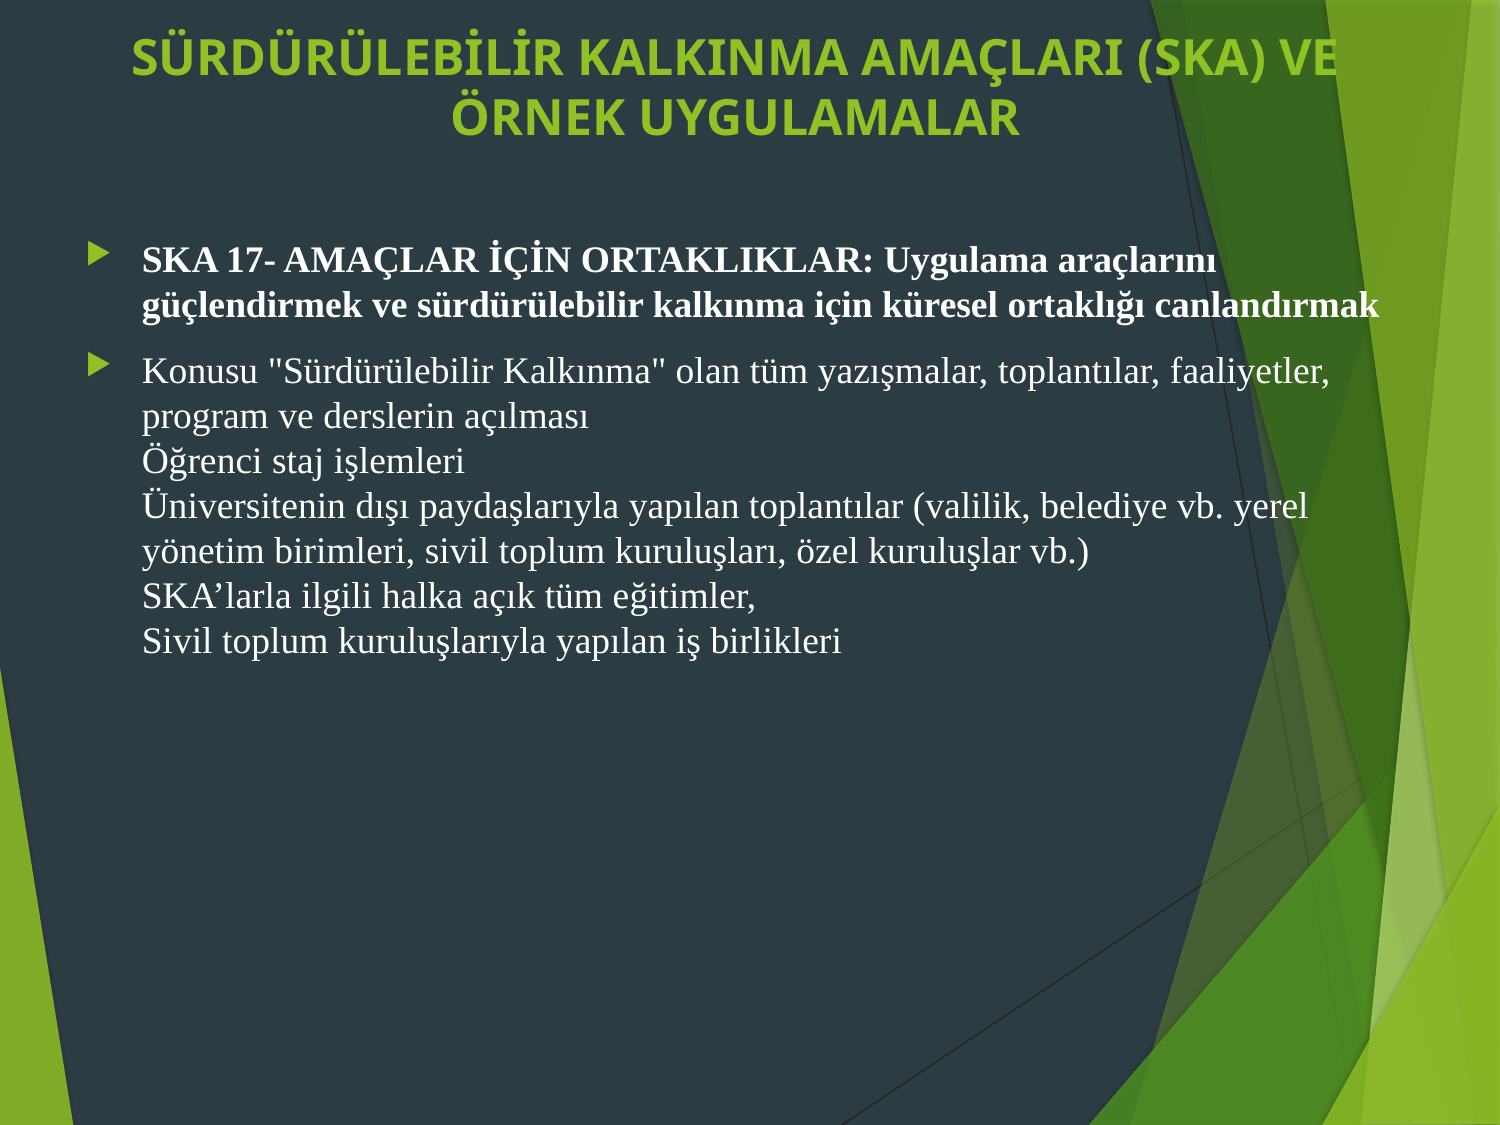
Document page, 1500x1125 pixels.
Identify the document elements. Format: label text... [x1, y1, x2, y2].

title SÜRDÜRÜLEBİLİR KALKINMA AMAÇLARI (SKA) VE ÖRNEK UYGULAMALAR [56, 18, 1415, 224]
list SKA 17- AMAÇLAR İÇİN ORTAKLIKLAR: Uygulama araçlarını güçlendirmek ve sürdürülebilir kalkınma için küresel ortaklığı canlandırmak Konusu "Sürdürülebilir Kalkınma" olan tüm yazışmalar, toplantılar, faaliyetler, program ve derslerin açılması Öğrenci staj işlemleri Üniversitenin dışı paydaşlarıyla yapılan toplantılar (valilik, belediye vb. yerel yönetim birimleri, sivil toplum kuruluşları, özel kuruluşlar vb.) SKA’larla ilgili halka açık tüm eğitimler, Sivil toplum kuruluşlarıyla yapılan iş birlikleri [70, 161, 1404, 1107]
